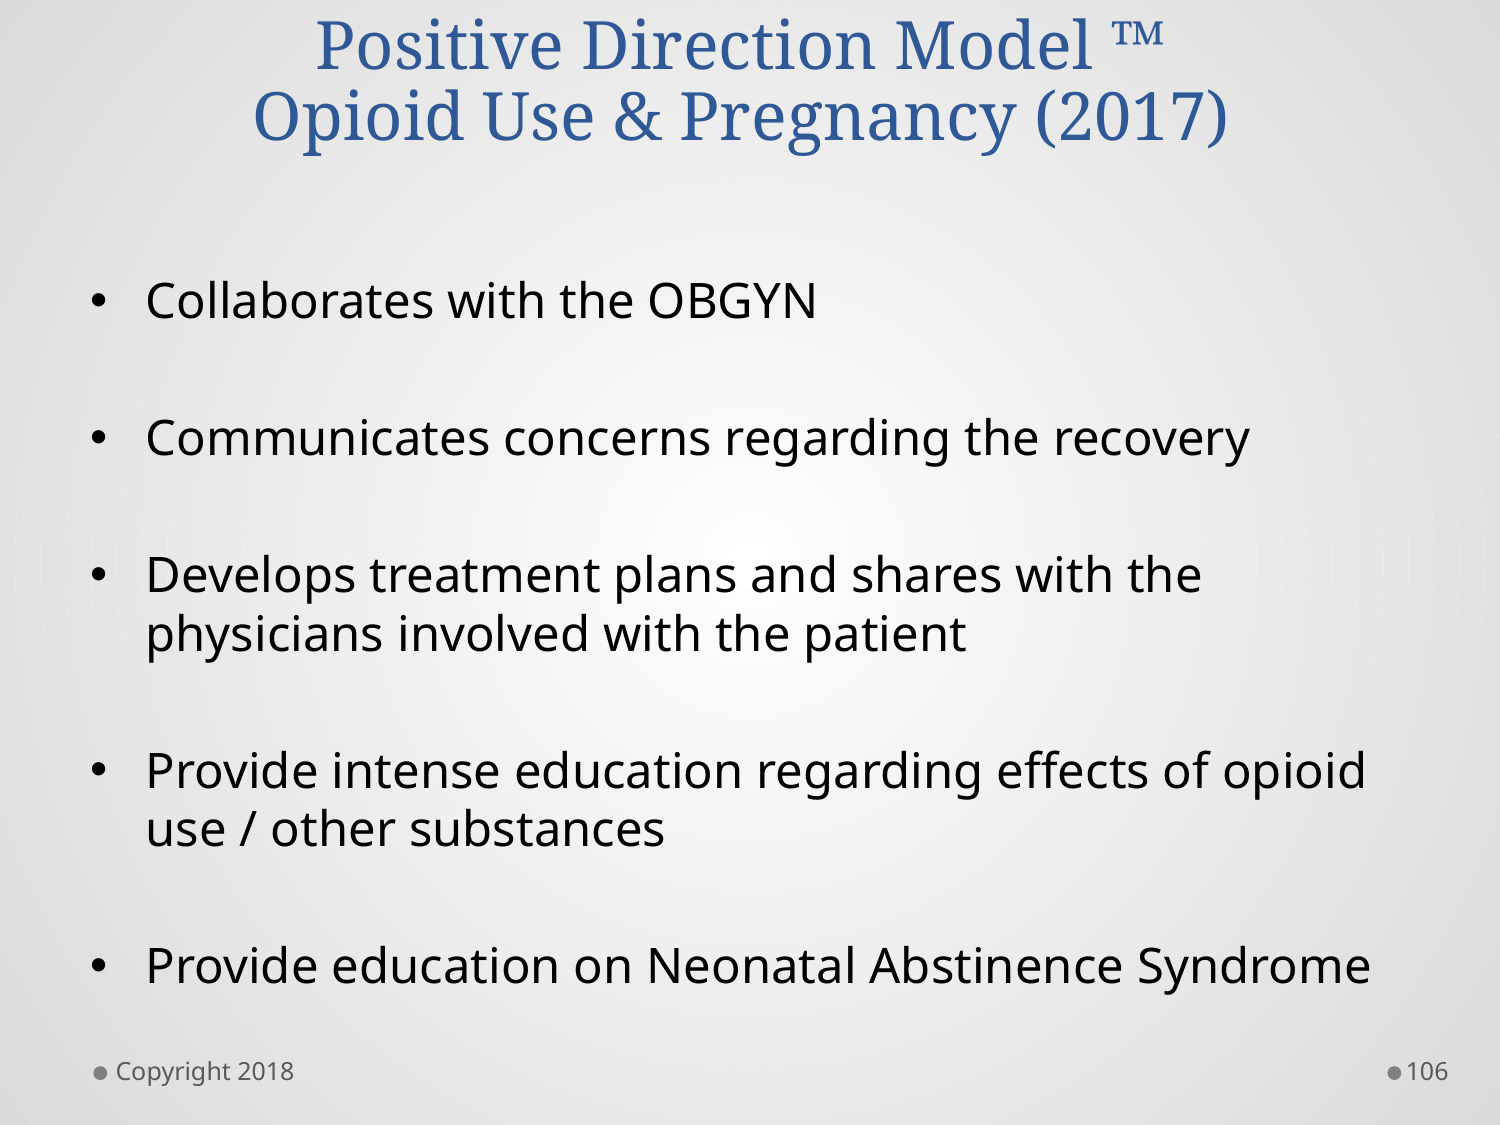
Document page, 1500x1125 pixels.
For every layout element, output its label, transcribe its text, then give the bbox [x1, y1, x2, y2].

title Positive Direction Model ™ Opioid Use & Pregnancy (2017) [75, 0, 1425, 161]
slide_number 106 [1401, 1042, 1494, 1103]
footer Copyright 2018 [108, 1042, 1371, 1103]
list Collaborates with the OBGYN Communicates concerns regarding the recovery Develops treatment plans and shares with the physicians involved with the patient Provide intense education regarding effects of opioid use / other substances Provide education on Neonatal Abstinence Syndrome [75, 262, 1425, 1005]
